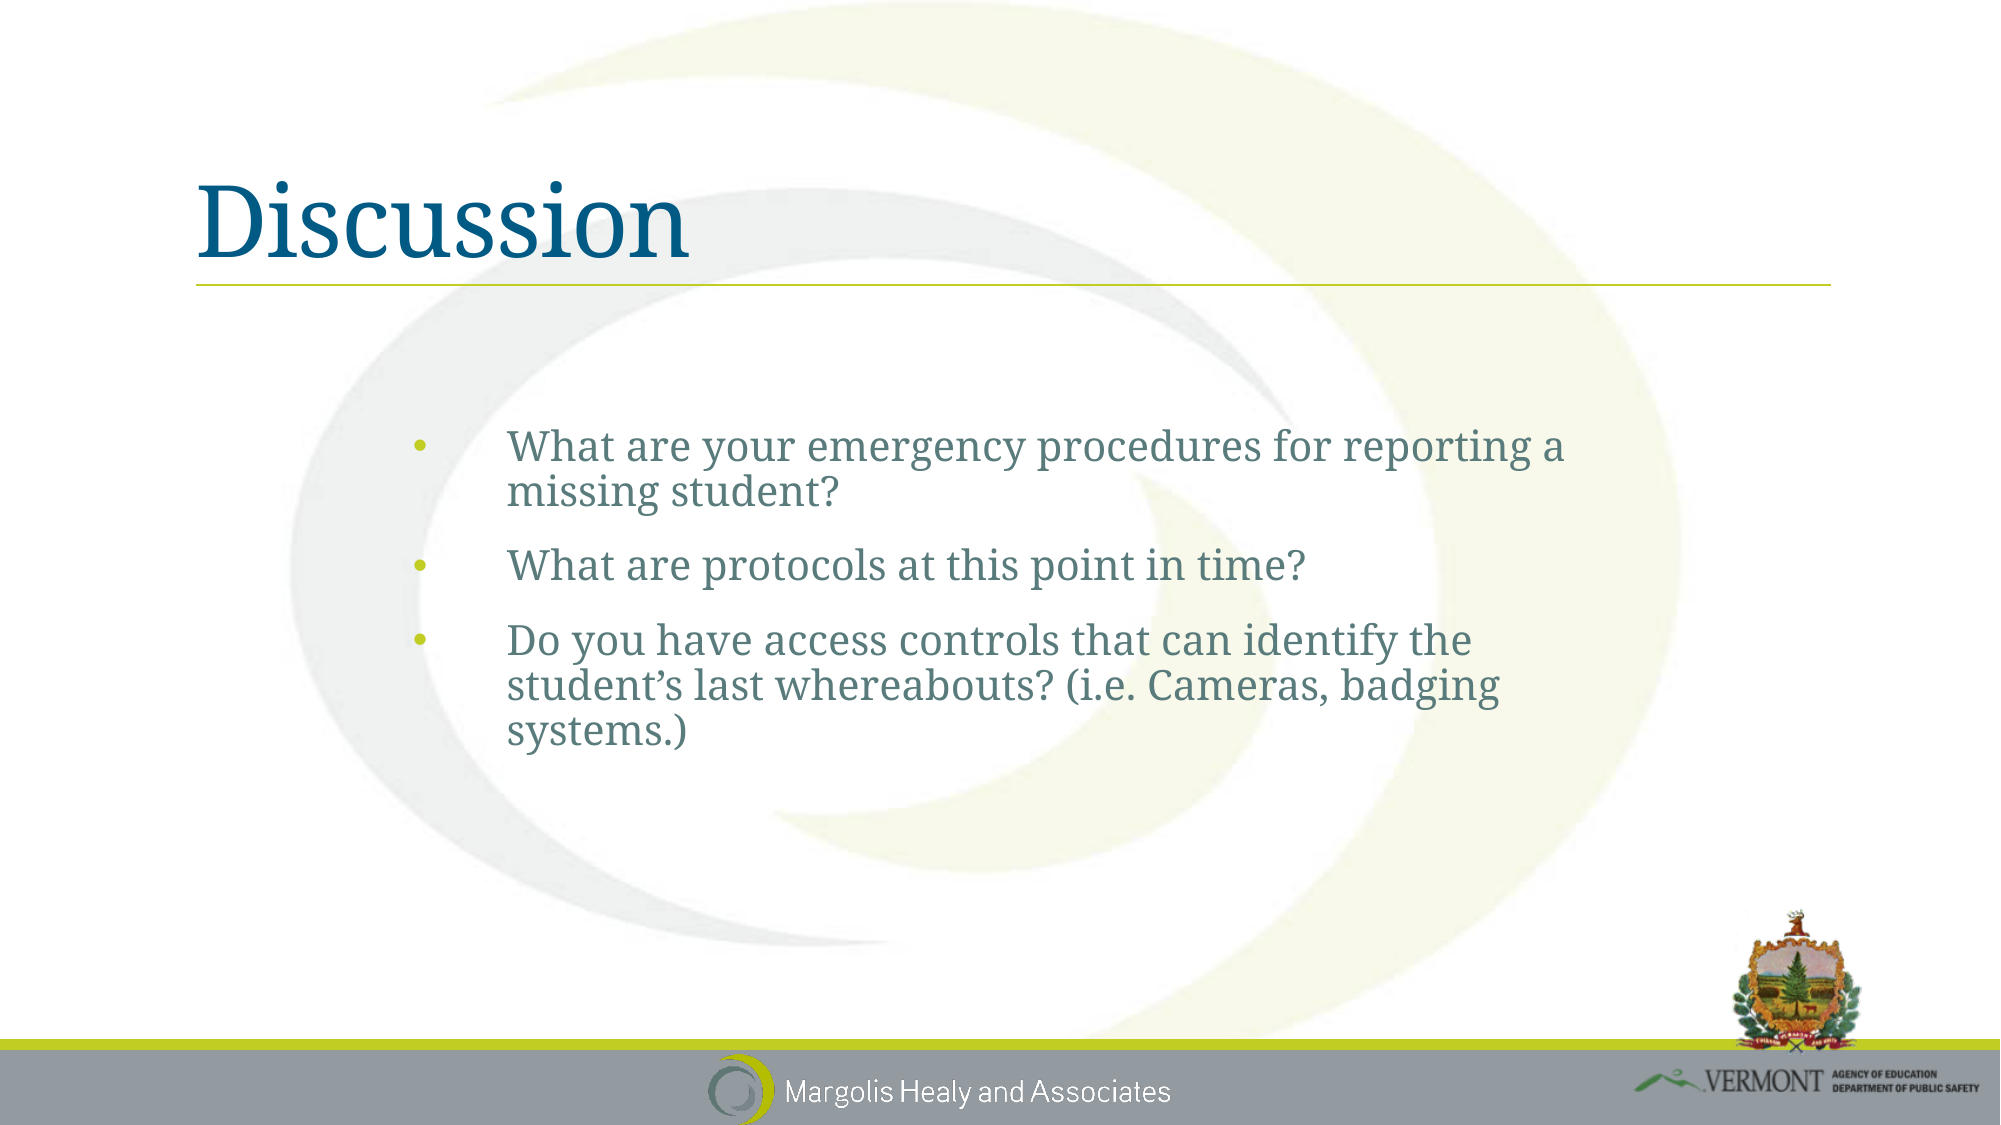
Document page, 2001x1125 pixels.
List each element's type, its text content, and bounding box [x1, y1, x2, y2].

picture [701, 1054, 1178, 1125]
list What are your emergency procedures for reporting a missing student? What are protocols at this point in time? Do you have access controls that can identify the student’s last whereabouts? (i.e. Cameras, badging systems.) [412, 190, 1621, 1000]
picture [0, 0, 2001, 1125]
title Discussion [180, 47, 1830, 285]
